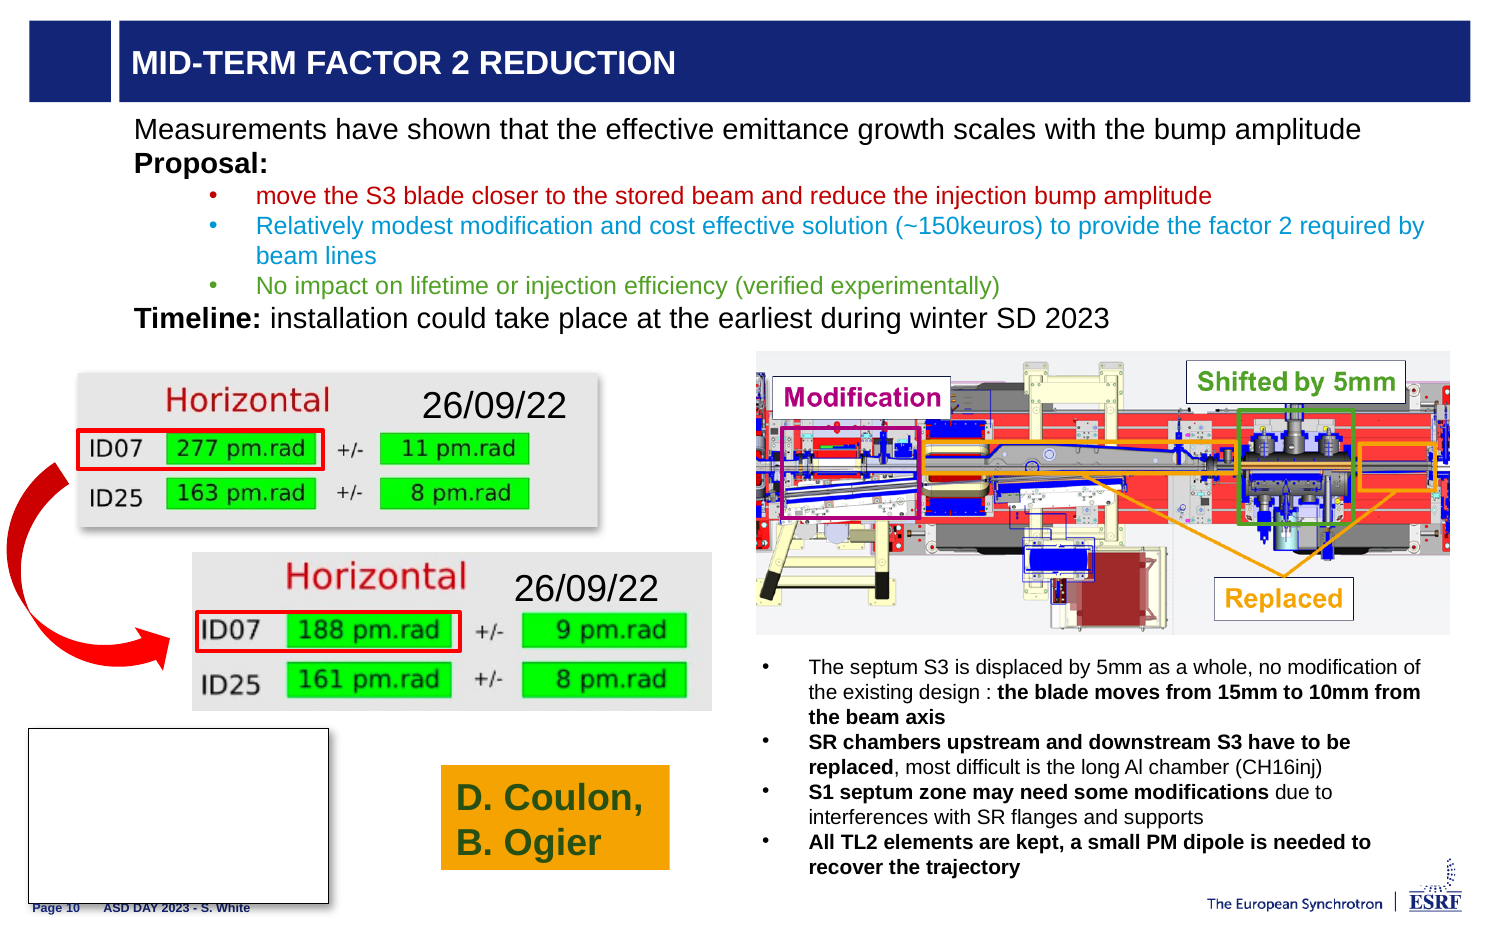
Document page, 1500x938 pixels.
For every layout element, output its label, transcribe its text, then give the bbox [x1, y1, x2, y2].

picture [1175, 831, 1500, 938]
picture [77, 372, 598, 527]
text_box The septum S3 is displaced by 5mm as a whole, no modification of the existing design : the blade moves from 15mm to 10mm from the beam axis SR chambers upstream and downstream S3 have to be replaced, most difficult is the long Al chamber (CH16inj) S1 septum zone may need some modifications due to interferences with SR flanges and supports All TL2 elements are kept, a small PM dipole is needed to recover the trajectory [746, 645, 1447, 886]
picture [192, 552, 712, 711]
picture [756, 350, 1451, 635]
text_box [4, 460, 172, 673]
slide_number Page 10 [32, 886, 101, 916]
footer ASD DAY 2023 - S. White [103, 886, 1108, 916]
text_box D. Coulon, B. Ogier [441, 765, 670, 870]
text_box Measurements have shown that the effective emittance growth scales with the bump amplitude Proposal: move the S3 blade closer to the stored beam and reduce the injection bump amplitude Relatively modest modification and cost effective solution (~150keuros) to provide the factor 2 required by beam lines No impact on lifetime or injection efficiency (verified experimentally) Timeline: installation could take place at the earliest during winter SD 2023 [119, 102, 1473, 342]
title Mid-Term factor 2 reduction [119, 20, 1471, 102]
